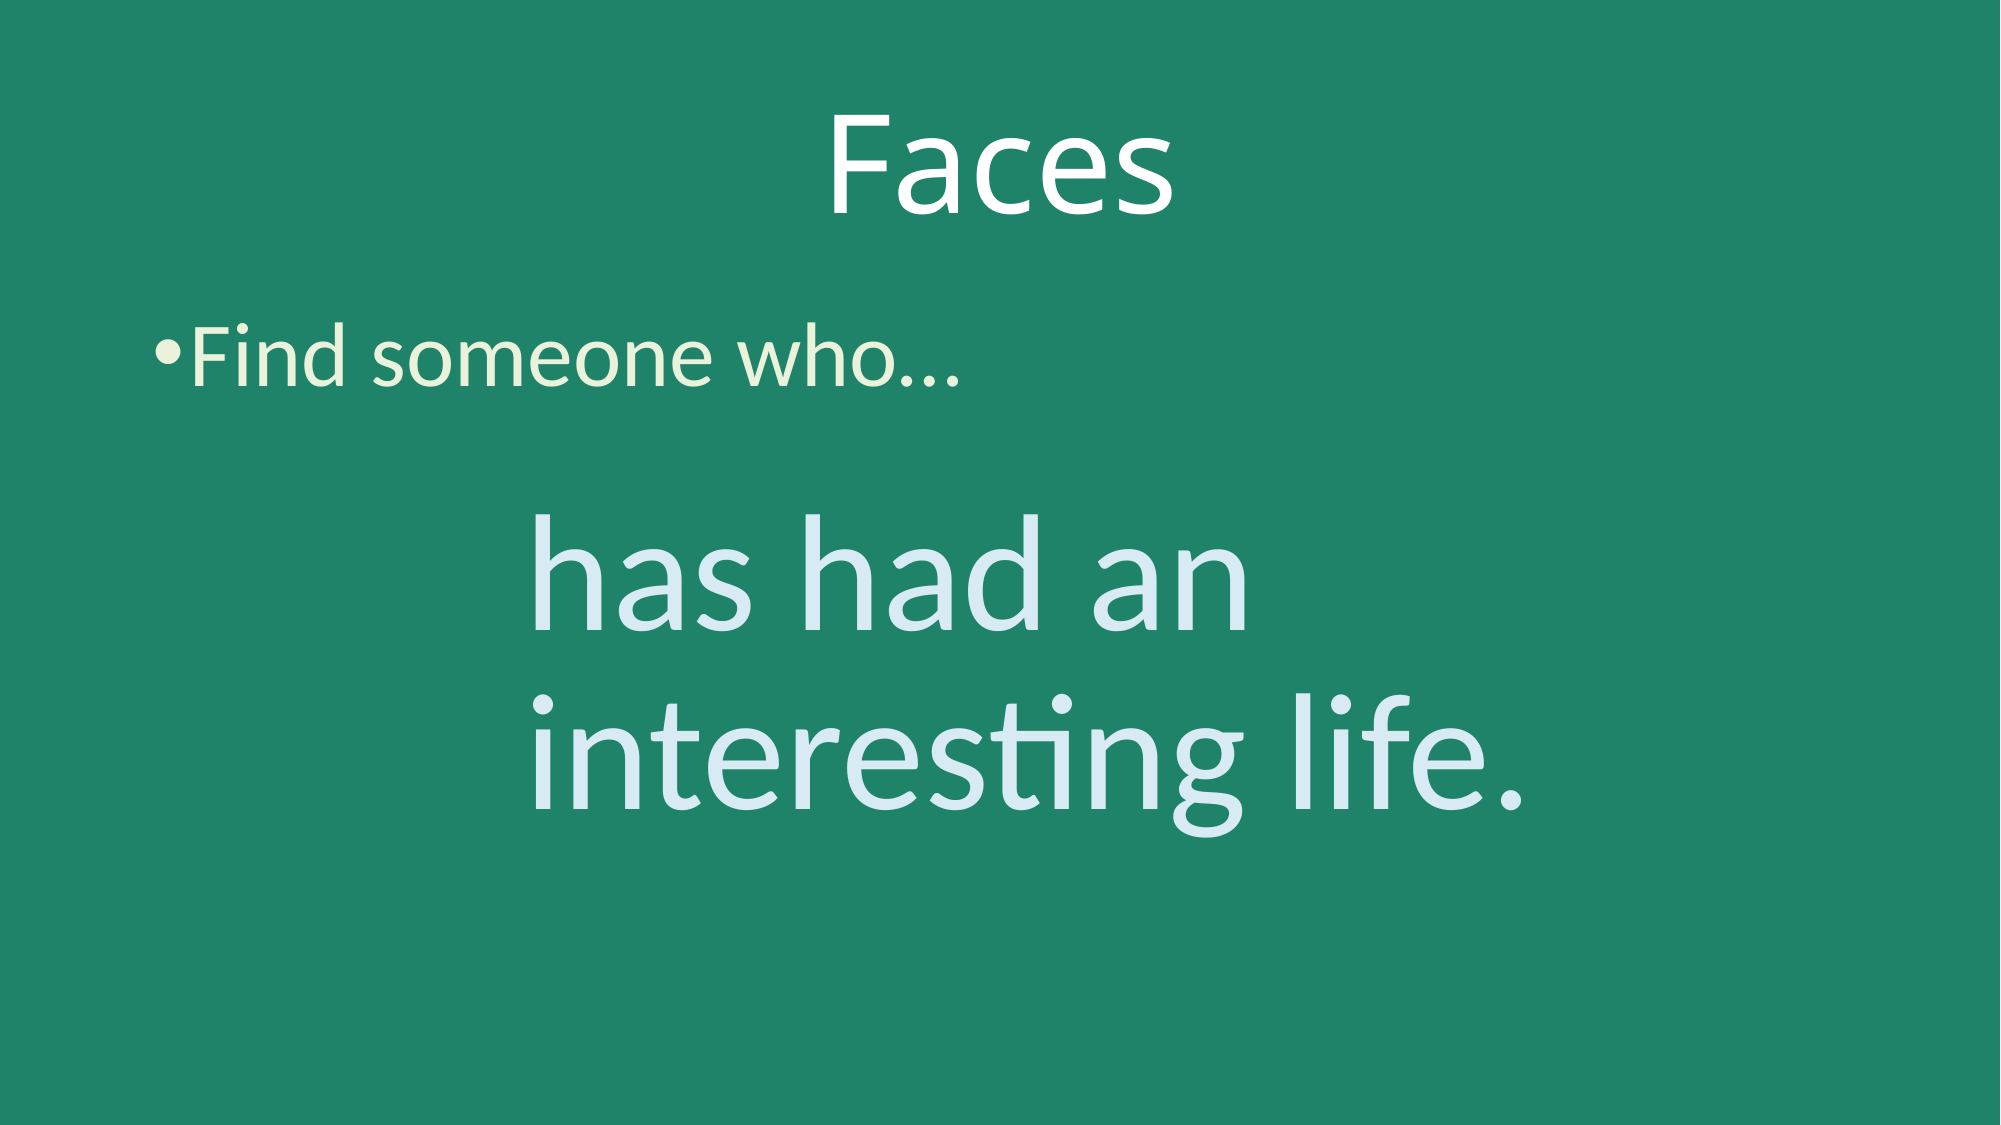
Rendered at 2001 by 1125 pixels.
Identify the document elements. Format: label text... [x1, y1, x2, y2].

list Find someone who… [137, 299, 1136, 426]
title Faces [137, 59, 1863, 278]
text_box has had an interesting life. [509, 478, 1569, 699]
